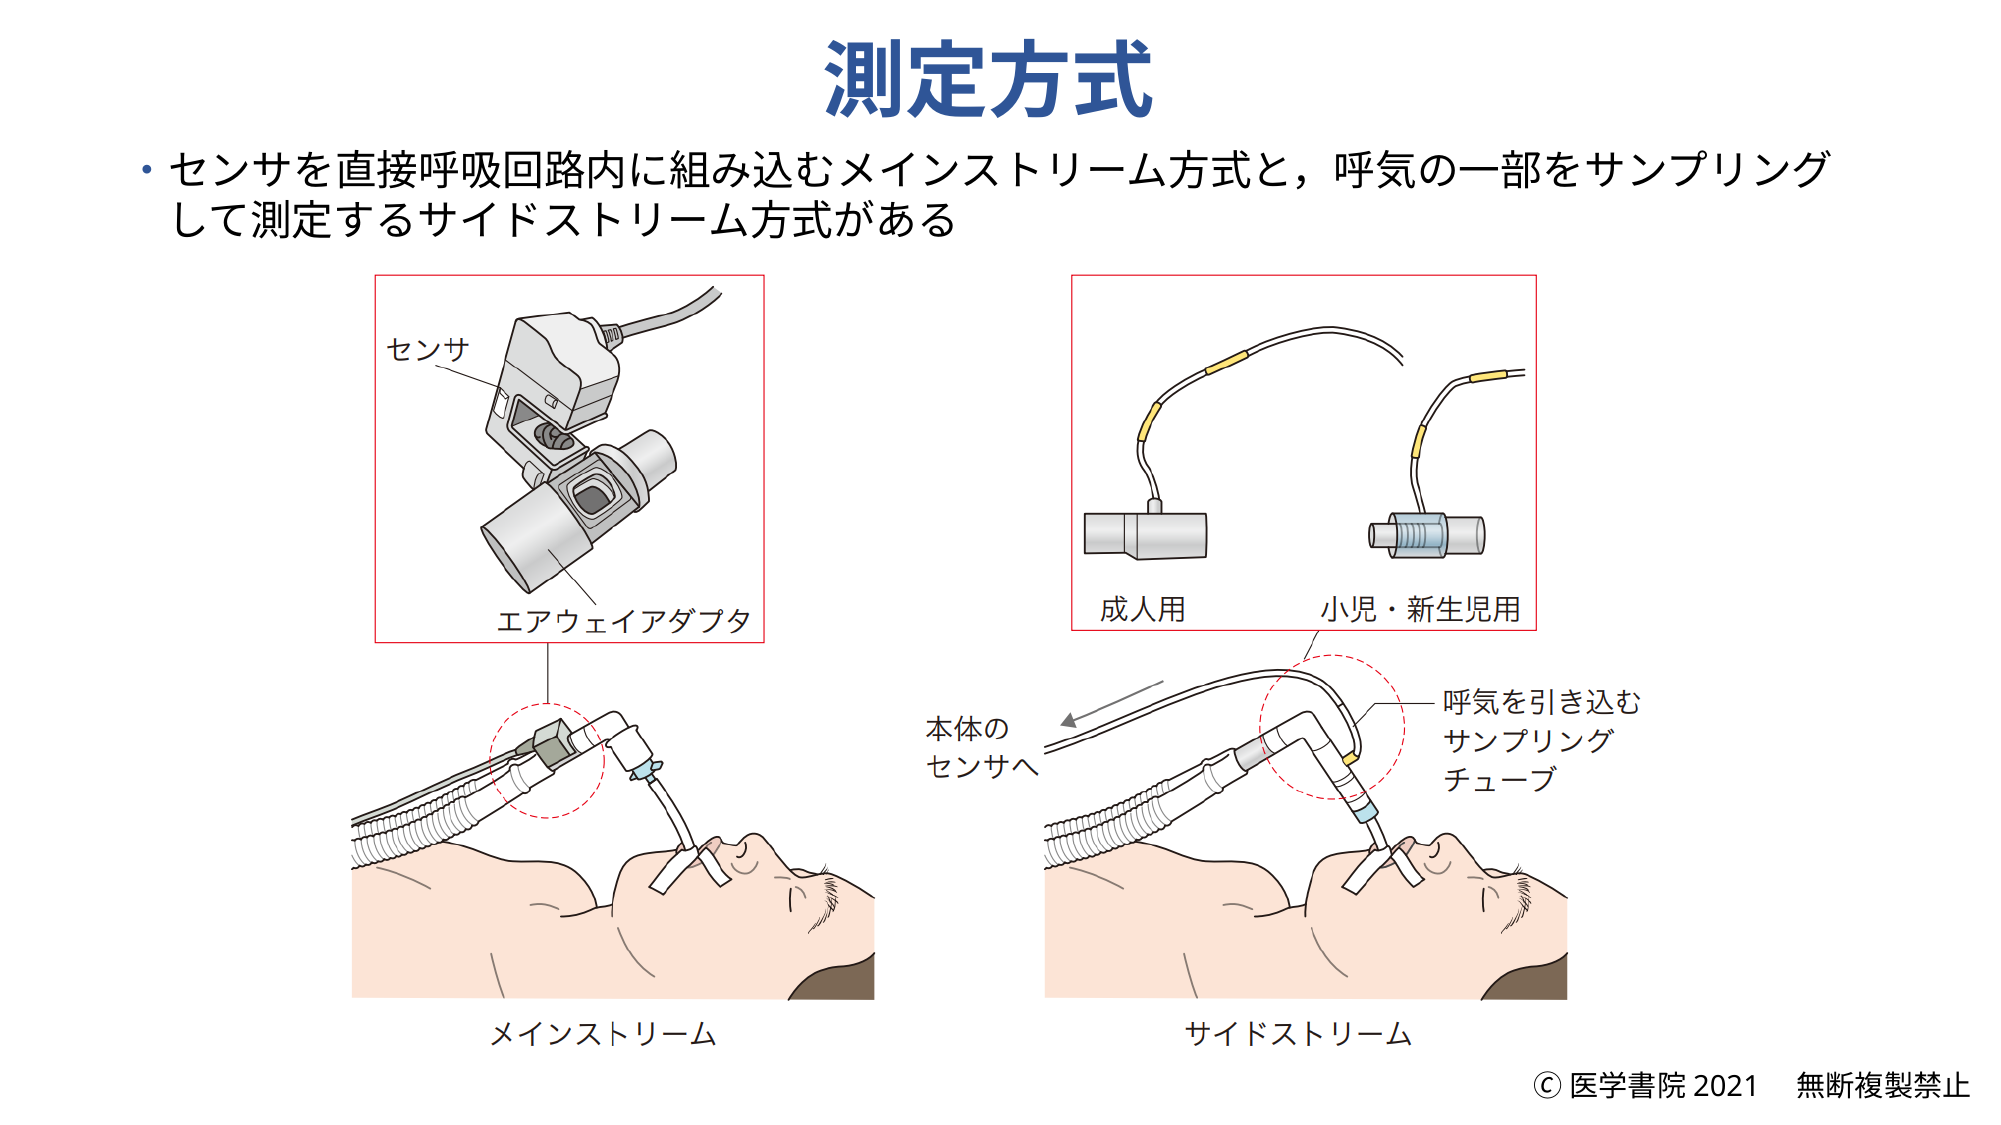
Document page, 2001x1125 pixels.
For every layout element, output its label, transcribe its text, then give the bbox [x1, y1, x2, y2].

text_box 🄫医学書院2021 無断複製禁止 [1169, 1059, 1987, 1110]
text_box ・センサを直接呼吸回路内に組み込むメインストリーム方式と，呼気の一部をサンプリング して測定するサイドストリーム方式がある [111, 136, 1889, 251]
picture [350, 258, 1650, 1054]
text_box 測定方式 [807, 20, 1193, 135]
